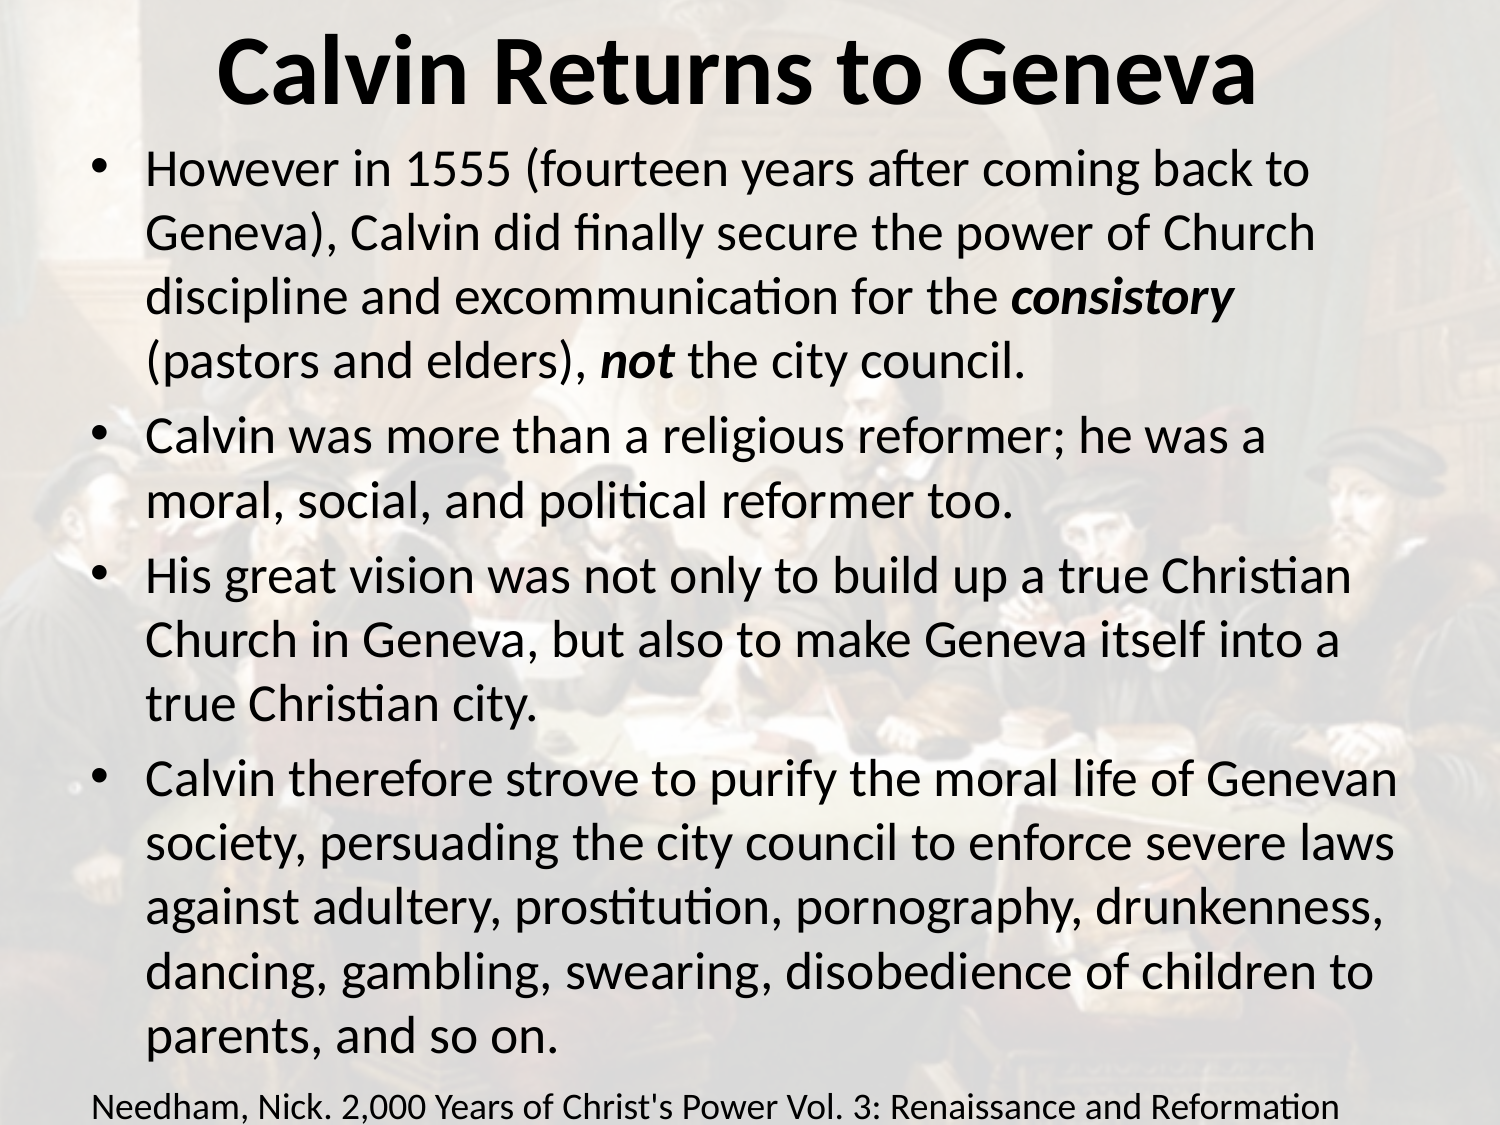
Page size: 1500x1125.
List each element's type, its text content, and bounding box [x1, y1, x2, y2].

title Calvin Returns to Geneva [0, 4, 1500, 125]
text_box Needham, Nick. 2,000 Years of Christ's Power Vol. 3: Renaissance and Reformation [76, 1075, 1500, 1125]
list However in 1555 (fourteen years after coming back to Geneva), Calvin did finally secure the power of Church discipline and excommunication for the consistory (pastors and elders), not the city council. Calvin was more than a religious reformer; he was a moral, social, and political reformer too. His great vision was not only to build up a true Christian Church in Geneva, but also to make Geneva itself into a true Christian city. Calvin therefore strove to purify the moral life of Genevan society, persuading the city council to enforce severe laws against adultery, prostitution, pornography, drunkenness, dancing, gambling, swearing, disobedience of children to parents, and so on. [75, 125, 1425, 1075]
